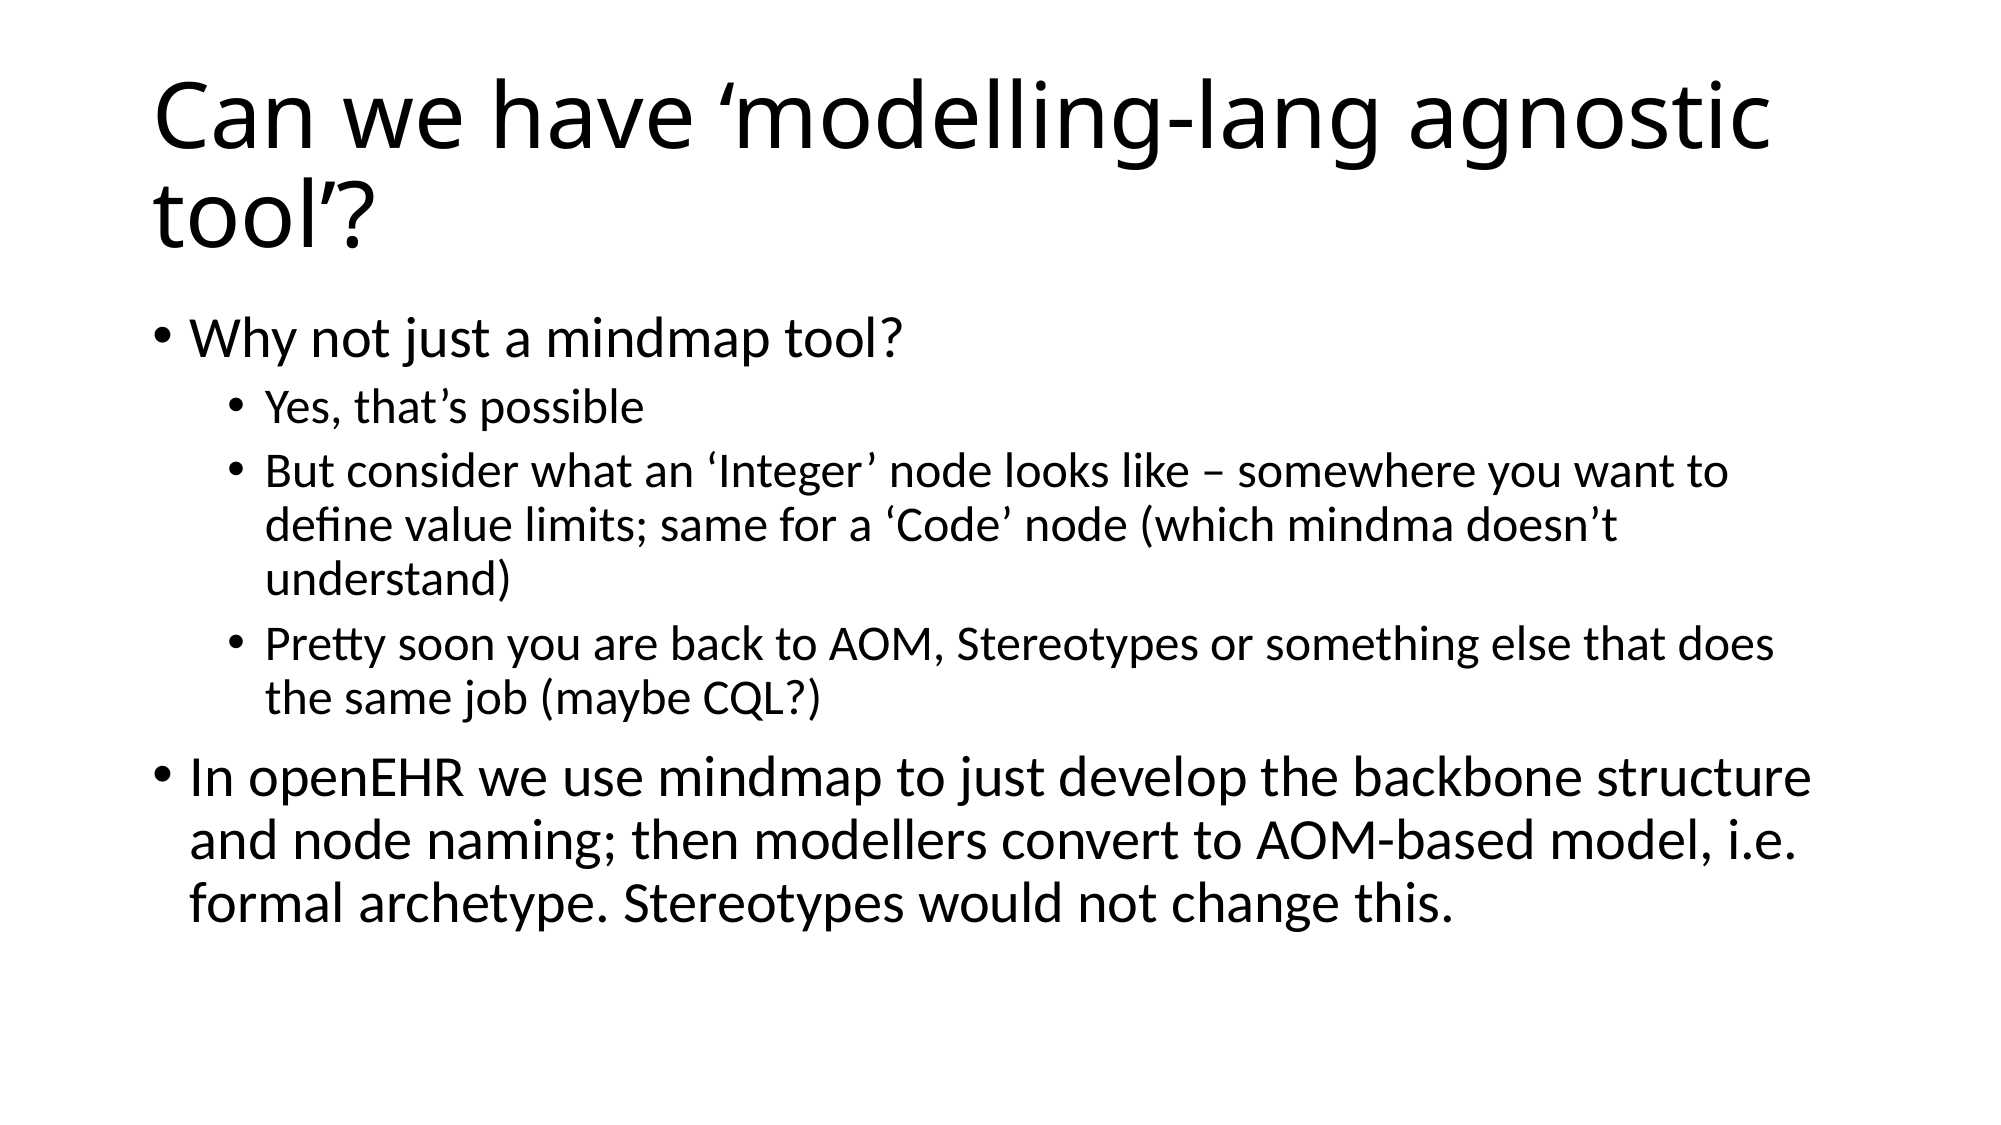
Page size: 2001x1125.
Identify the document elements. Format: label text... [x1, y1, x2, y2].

list Why not just a mindmap tool? Yes, that’s possible But consider what an ‘Integer’ node looks like – somewhere you want to define value limits; same for a ‘Code’ node (which mindma doesn’t understand) Pretty soon you are back to AOM, Stereotypes or something else that does the same job (maybe CQL?) In openEHR we use mindmap to just develop the backbone structure and node naming; then modellers convert to AOM-based model, i.e. formal archetype. Stereotypes would not change this. [137, 299, 1863, 1014]
title Can we have ‘modelling-lang agnostic tool’? [137, 59, 1863, 278]
